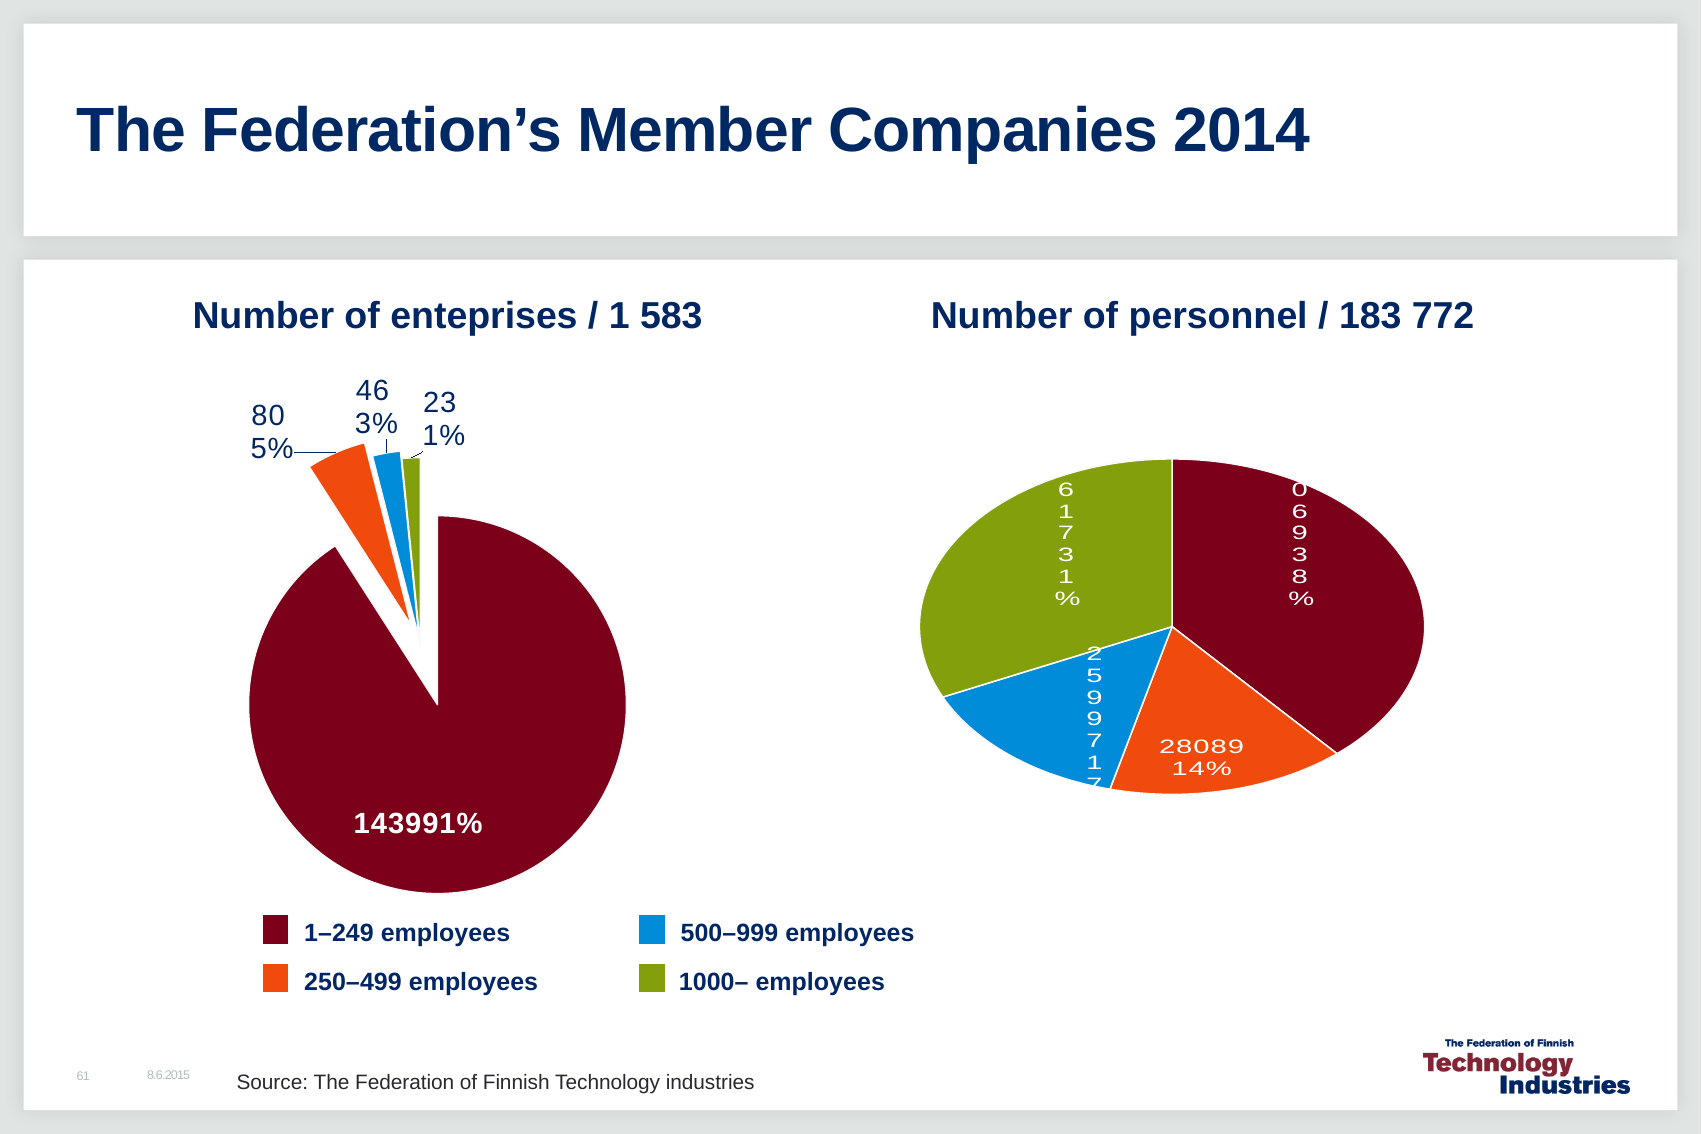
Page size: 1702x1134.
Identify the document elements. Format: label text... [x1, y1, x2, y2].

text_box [261, 958, 555, 1005]
slide_number 61 [70, 1063, 141, 1087]
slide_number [141, 1063, 355, 1087]
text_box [261, 909, 527, 956]
chart [892, 358, 1454, 935]
title The Federation’s Member Companies 2014 [70, 47, 1631, 213]
chart [142, 356, 704, 934]
text_box Source: The Federation of Finnish Technology industries [230, 1063, 798, 1100]
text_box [638, 909, 931, 956]
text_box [638, 958, 902, 1005]
text_box Number of personnel / 183 772 [916, 283, 1537, 344]
text_box Number of enteprises / 1 583 [177, 283, 728, 344]
picture [1423, 1039, 1630, 1094]
